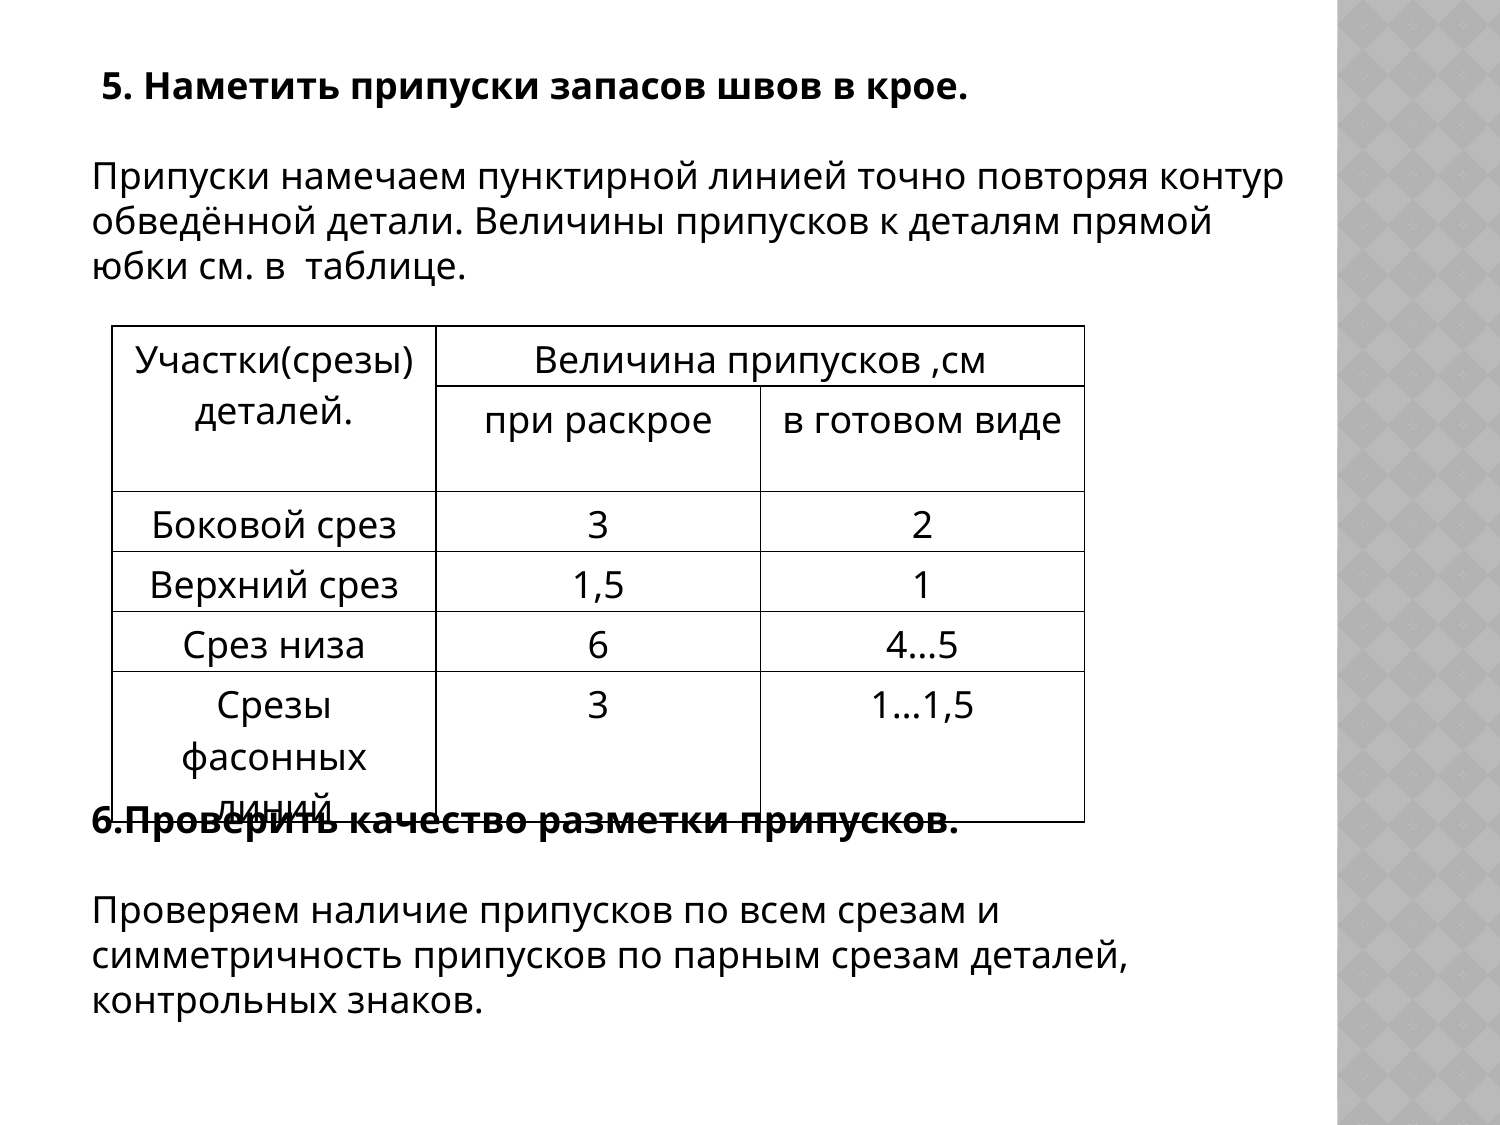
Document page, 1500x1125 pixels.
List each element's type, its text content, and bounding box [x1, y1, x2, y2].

text_box 5. Наметить припуски запасов швов в крое. Припуски намечаем пунктирной линией точно повторяя контур обведённой детали. Величины припусков к деталям прямой юбки см. в таблице. [76, 54, 1306, 475]
table_cell Срез низа [113, 612, 435, 671]
table_cell 2 [761, 492, 1084, 551]
table_cell при раскрое [437, 387, 760, 491]
table_cell Боковой срез [113, 492, 435, 551]
table_cell 1 [761, 552, 1084, 611]
table_cell 6 [437, 612, 760, 671]
table_header Участки(срезы) деталей. [113, 327, 435, 491]
table_header Величина припусков ,см [437, 327, 1084, 385]
text_box 6.Проверить качество разметки припусков. Проверяем наличие припусков по всем срезам и симметричность припусков по парным срезам деталей, контрольных знаков. [76, 788, 1282, 1029]
table_cell 3 [437, 672, 760, 788]
table_cell в готовом виде [761, 387, 1084, 491]
table_cell 1,5 [437, 552, 760, 611]
table_cell 1…1,5 [761, 672, 1084, 788]
table_cell 4…5 [761, 612, 1084, 671]
table_cell Верхний срез [113, 552, 435, 611]
table_cell Срезы фасонных линий [113, 672, 435, 788]
table_cell 3 [437, 492, 760, 551]
